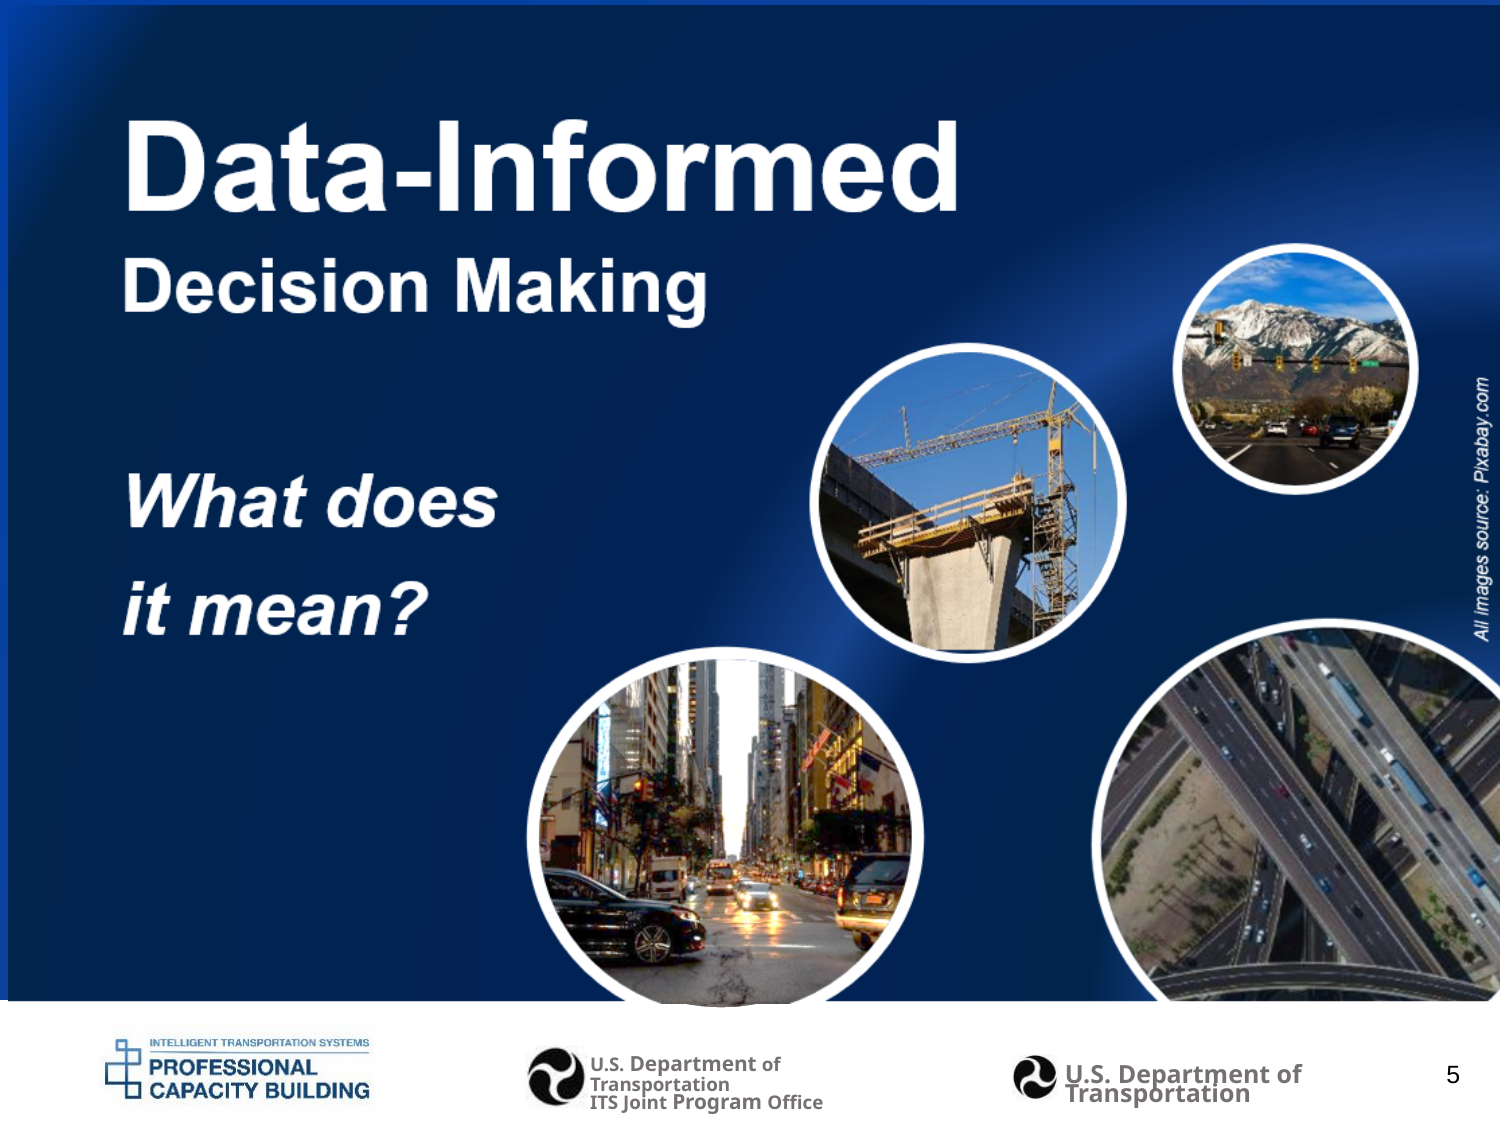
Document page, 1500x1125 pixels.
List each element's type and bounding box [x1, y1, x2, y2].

picture [99, 1024, 384, 1115]
picture [8, 5, 1500, 1014]
picture [525, 1045, 588, 1109]
text_box [0, 0, 1500, 1000]
picture [1012, 1054, 1058, 1100]
